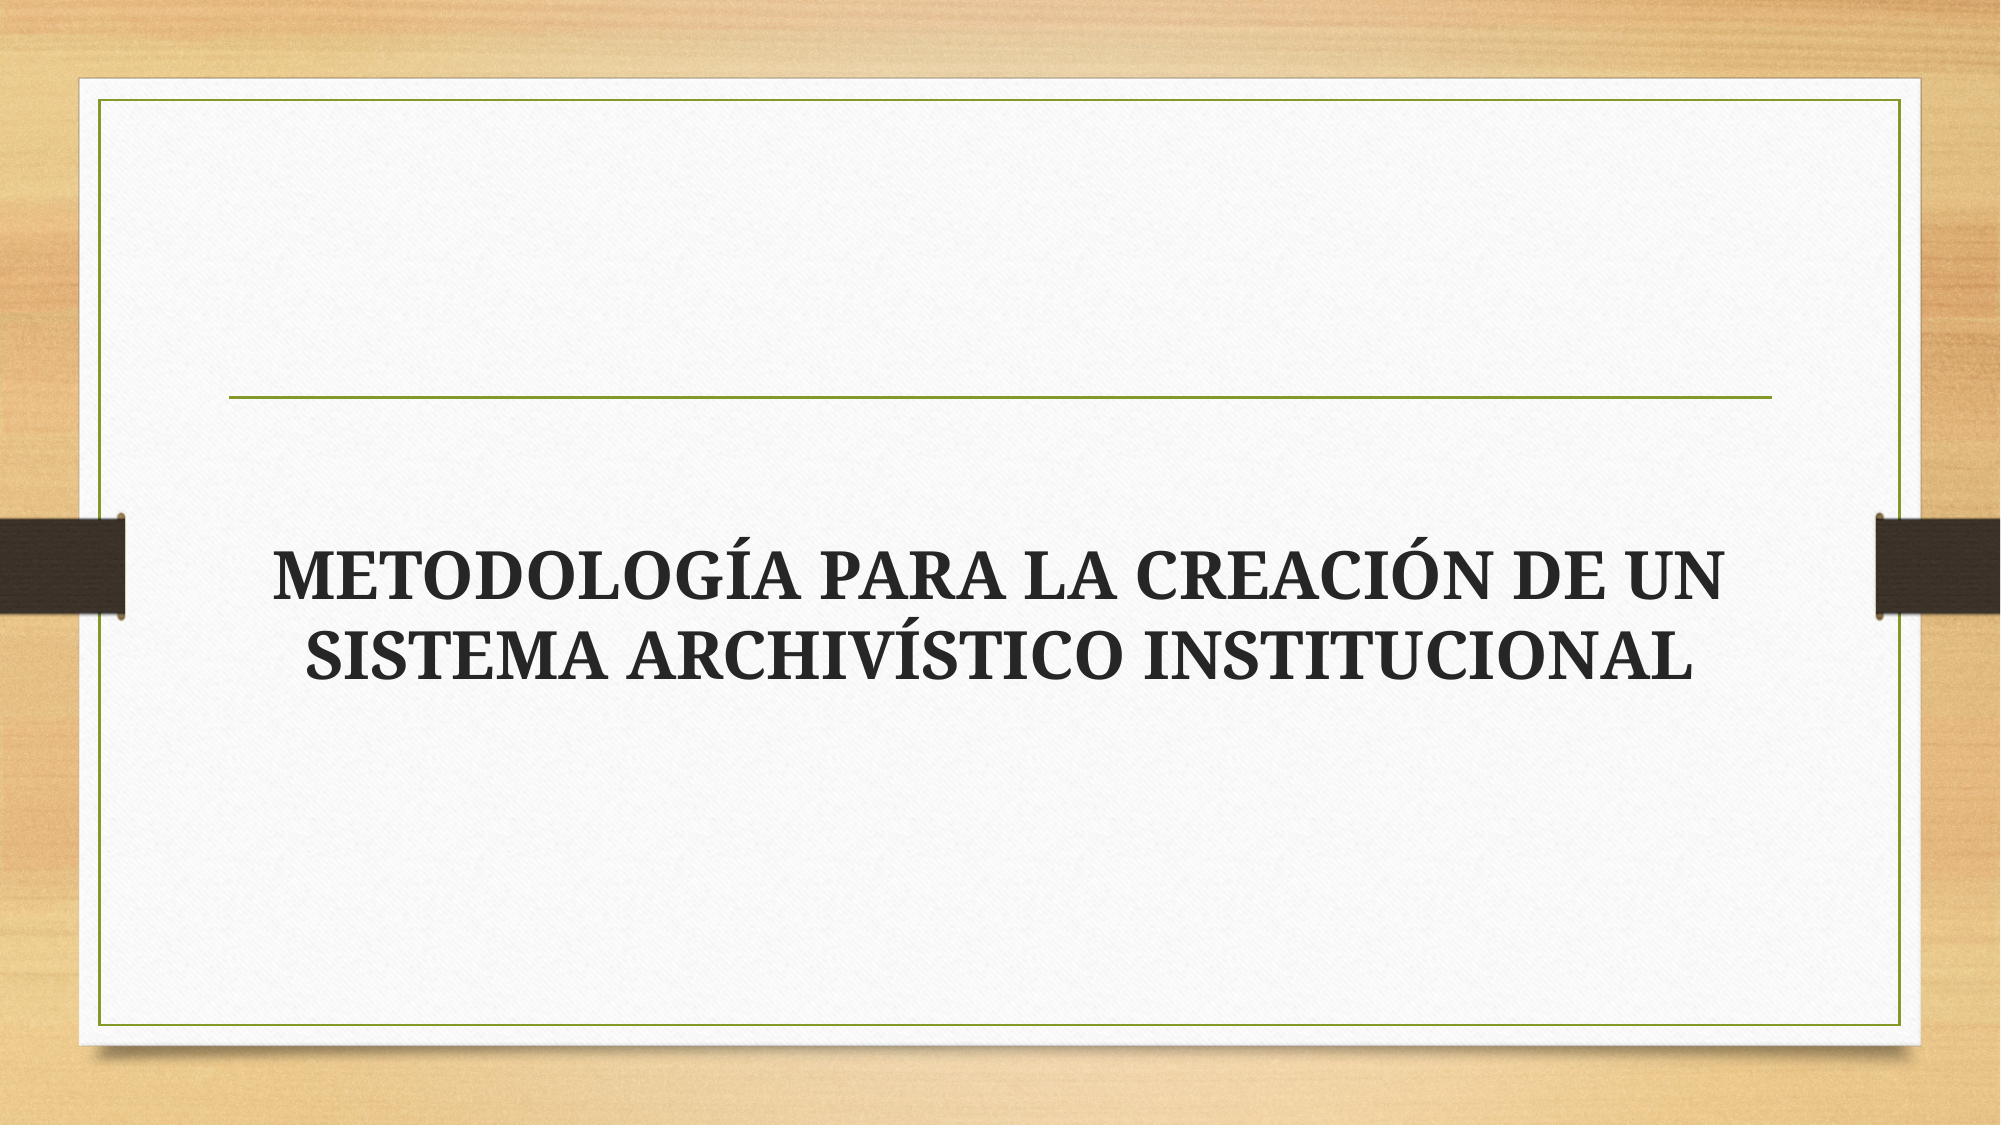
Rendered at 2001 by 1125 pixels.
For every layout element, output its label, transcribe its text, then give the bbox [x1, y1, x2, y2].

picture [0, 0, 2001, 1125]
list METODOLOGÍA PARA LA CREACIÓN DE UN SISTEMA ARCHIVÍSTICO INSTITUCIONAL [212, 419, 1788, 964]
